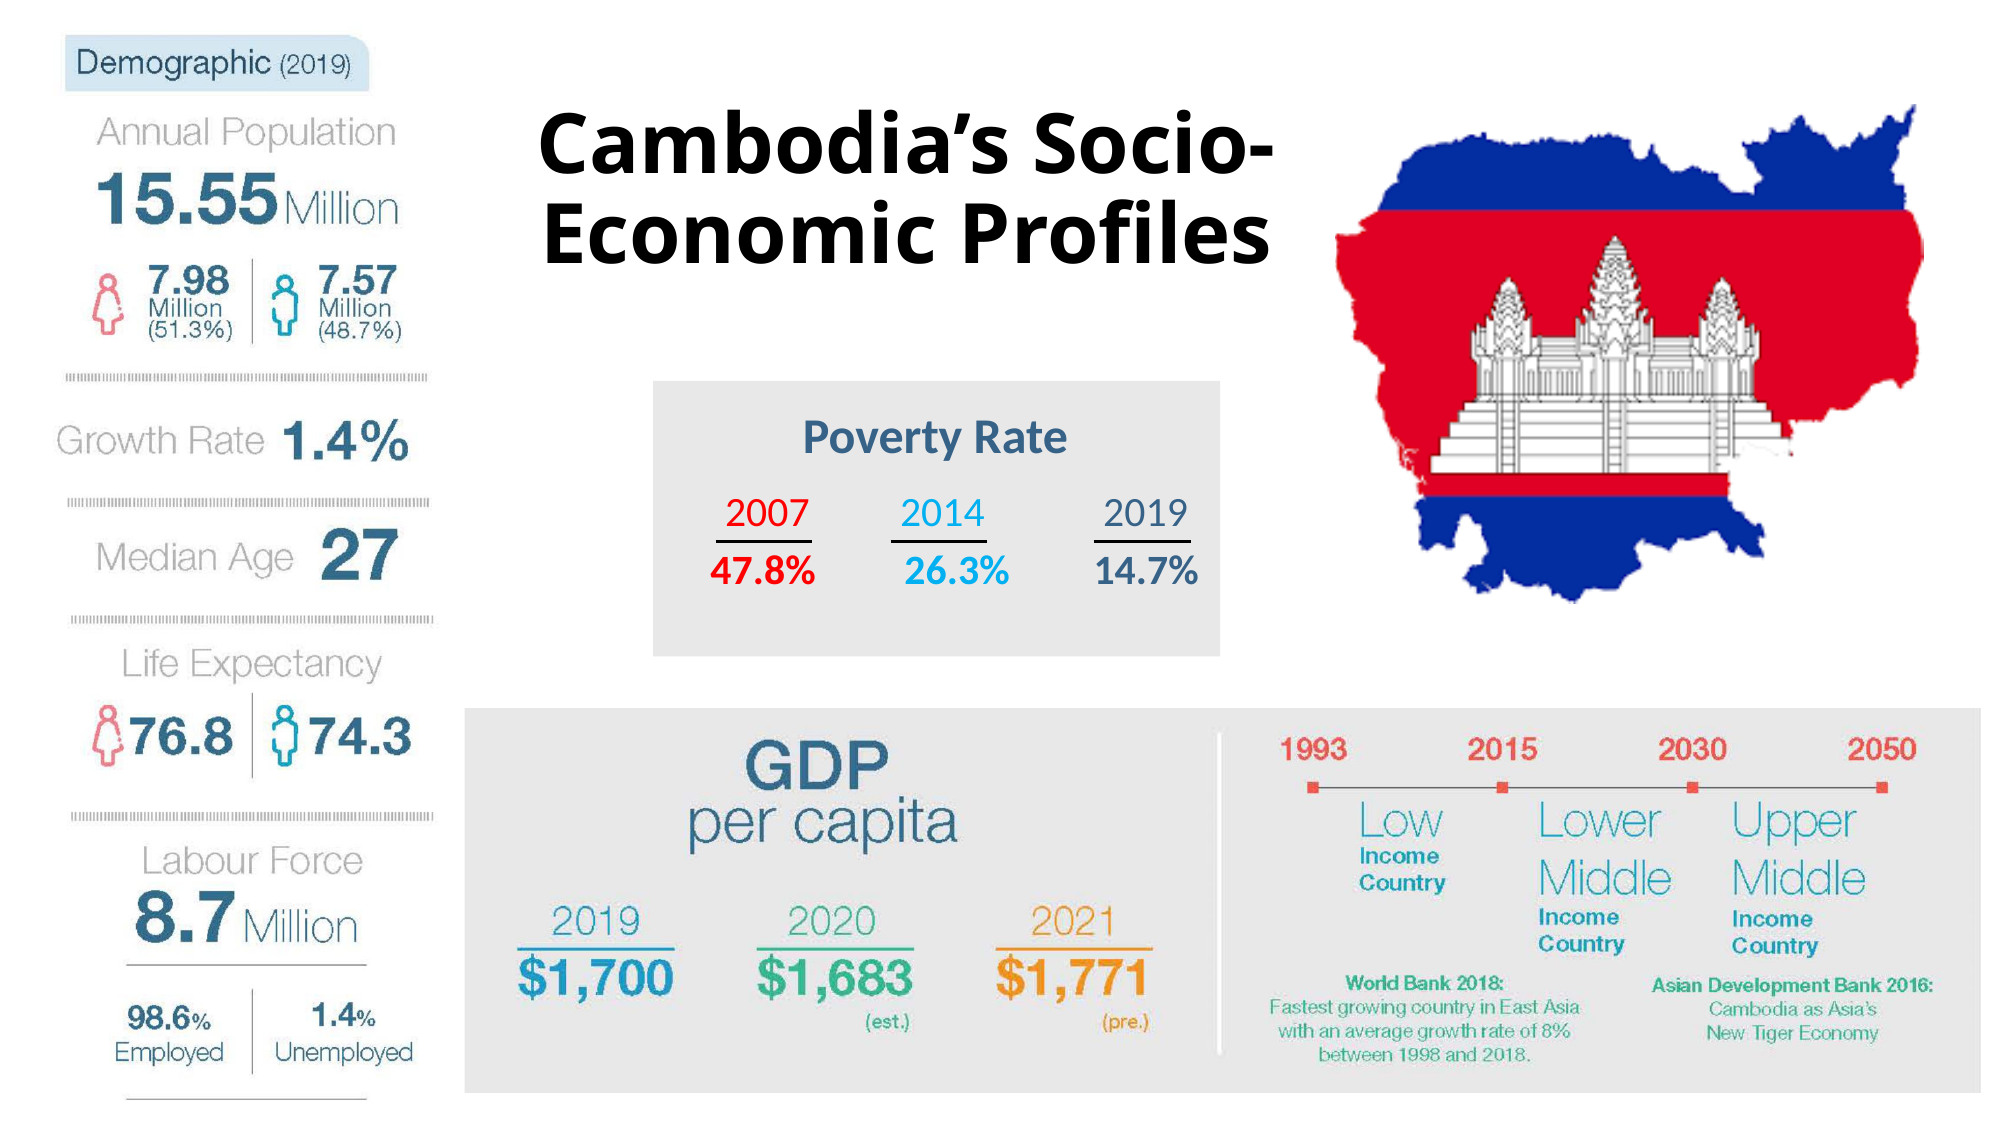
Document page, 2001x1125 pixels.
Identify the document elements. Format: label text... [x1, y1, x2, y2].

picture [41, 11, 1981, 1102]
title Cambodia’s Socio-Economic Profiles [482, 15, 1349, 290]
picture [1335, 104, 1924, 604]
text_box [653, 380, 1564, 657]
